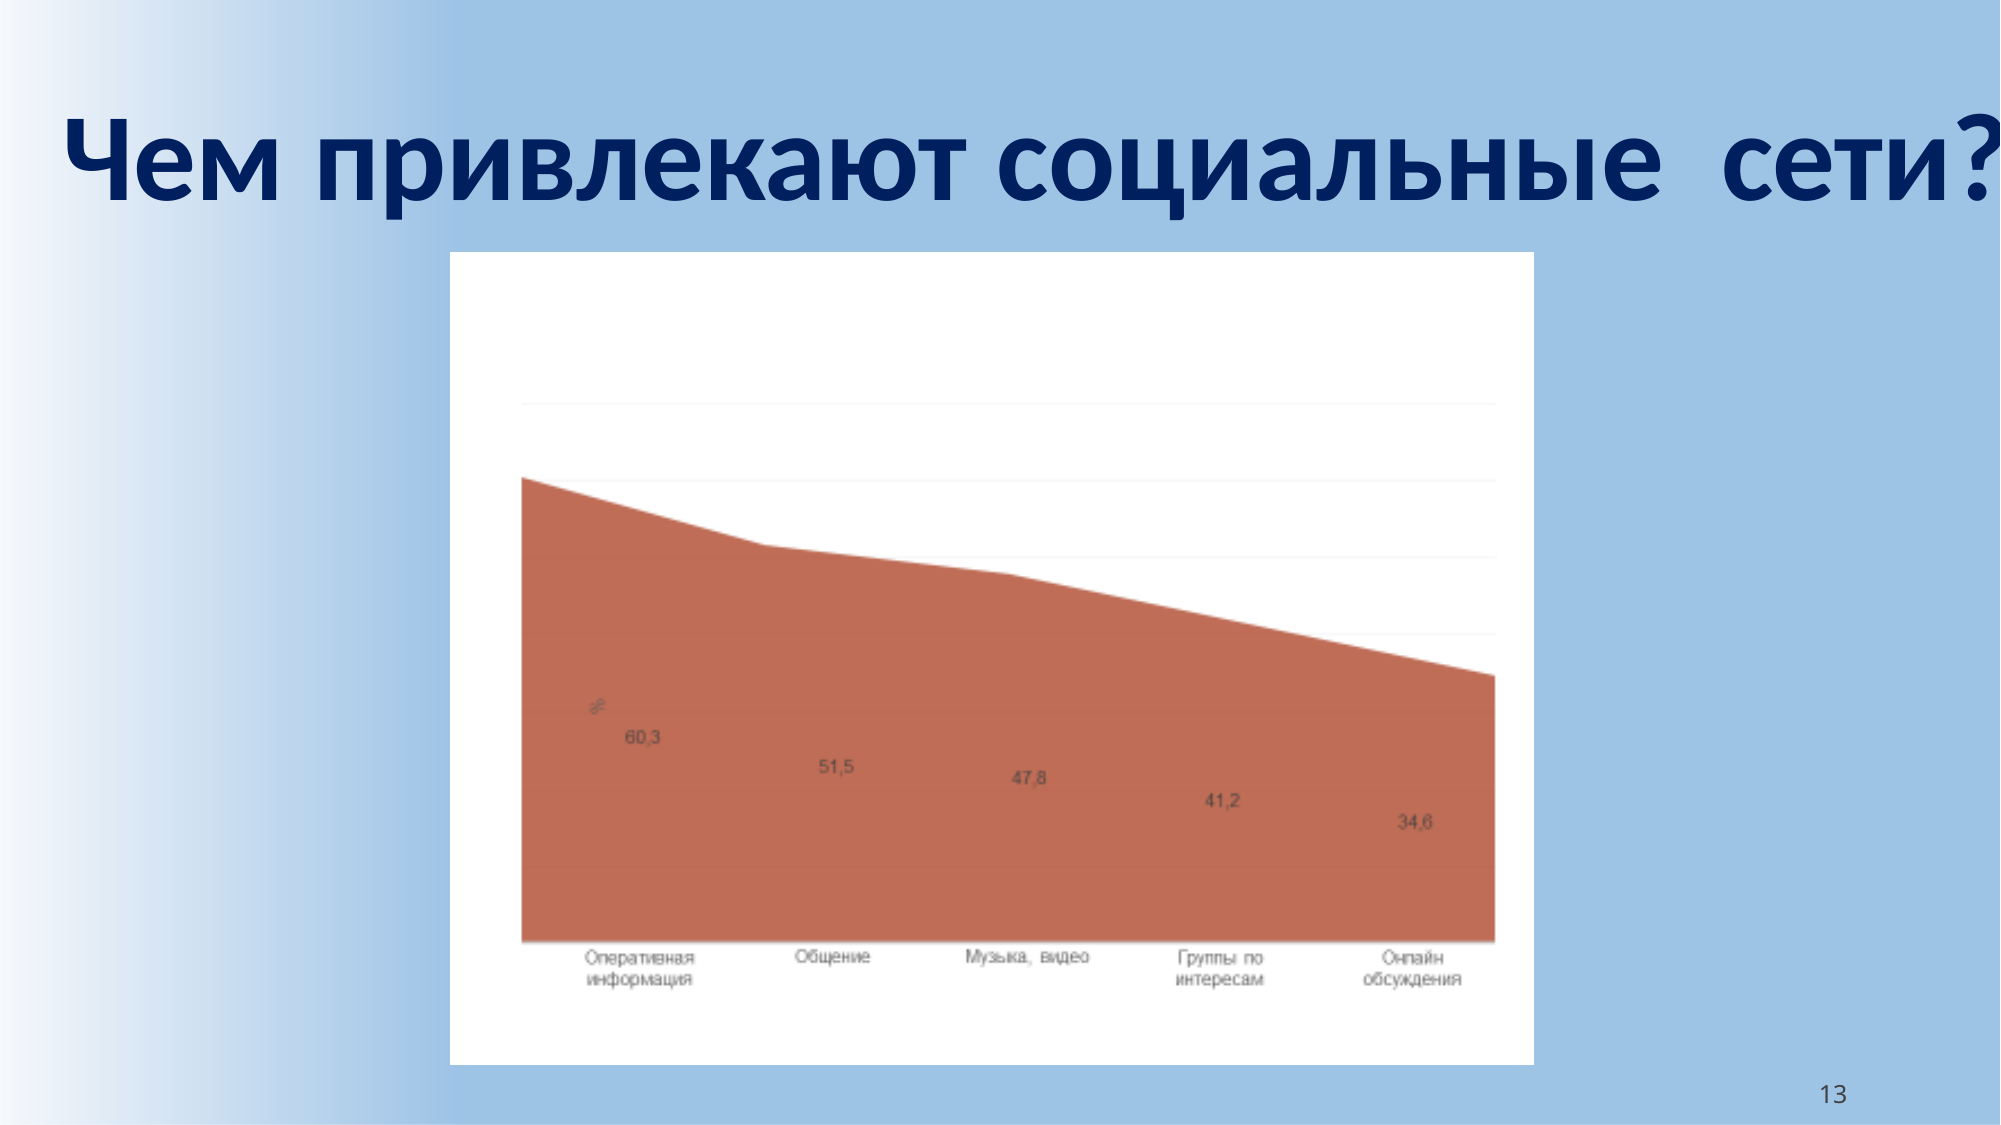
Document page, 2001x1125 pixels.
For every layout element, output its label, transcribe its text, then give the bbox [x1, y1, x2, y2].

slide_number 13 [1412, 1065, 1863, 1125]
title Чем привлекают социальные сети? [62, 73, 2000, 226]
picture [0, 0, 2000, 1125]
